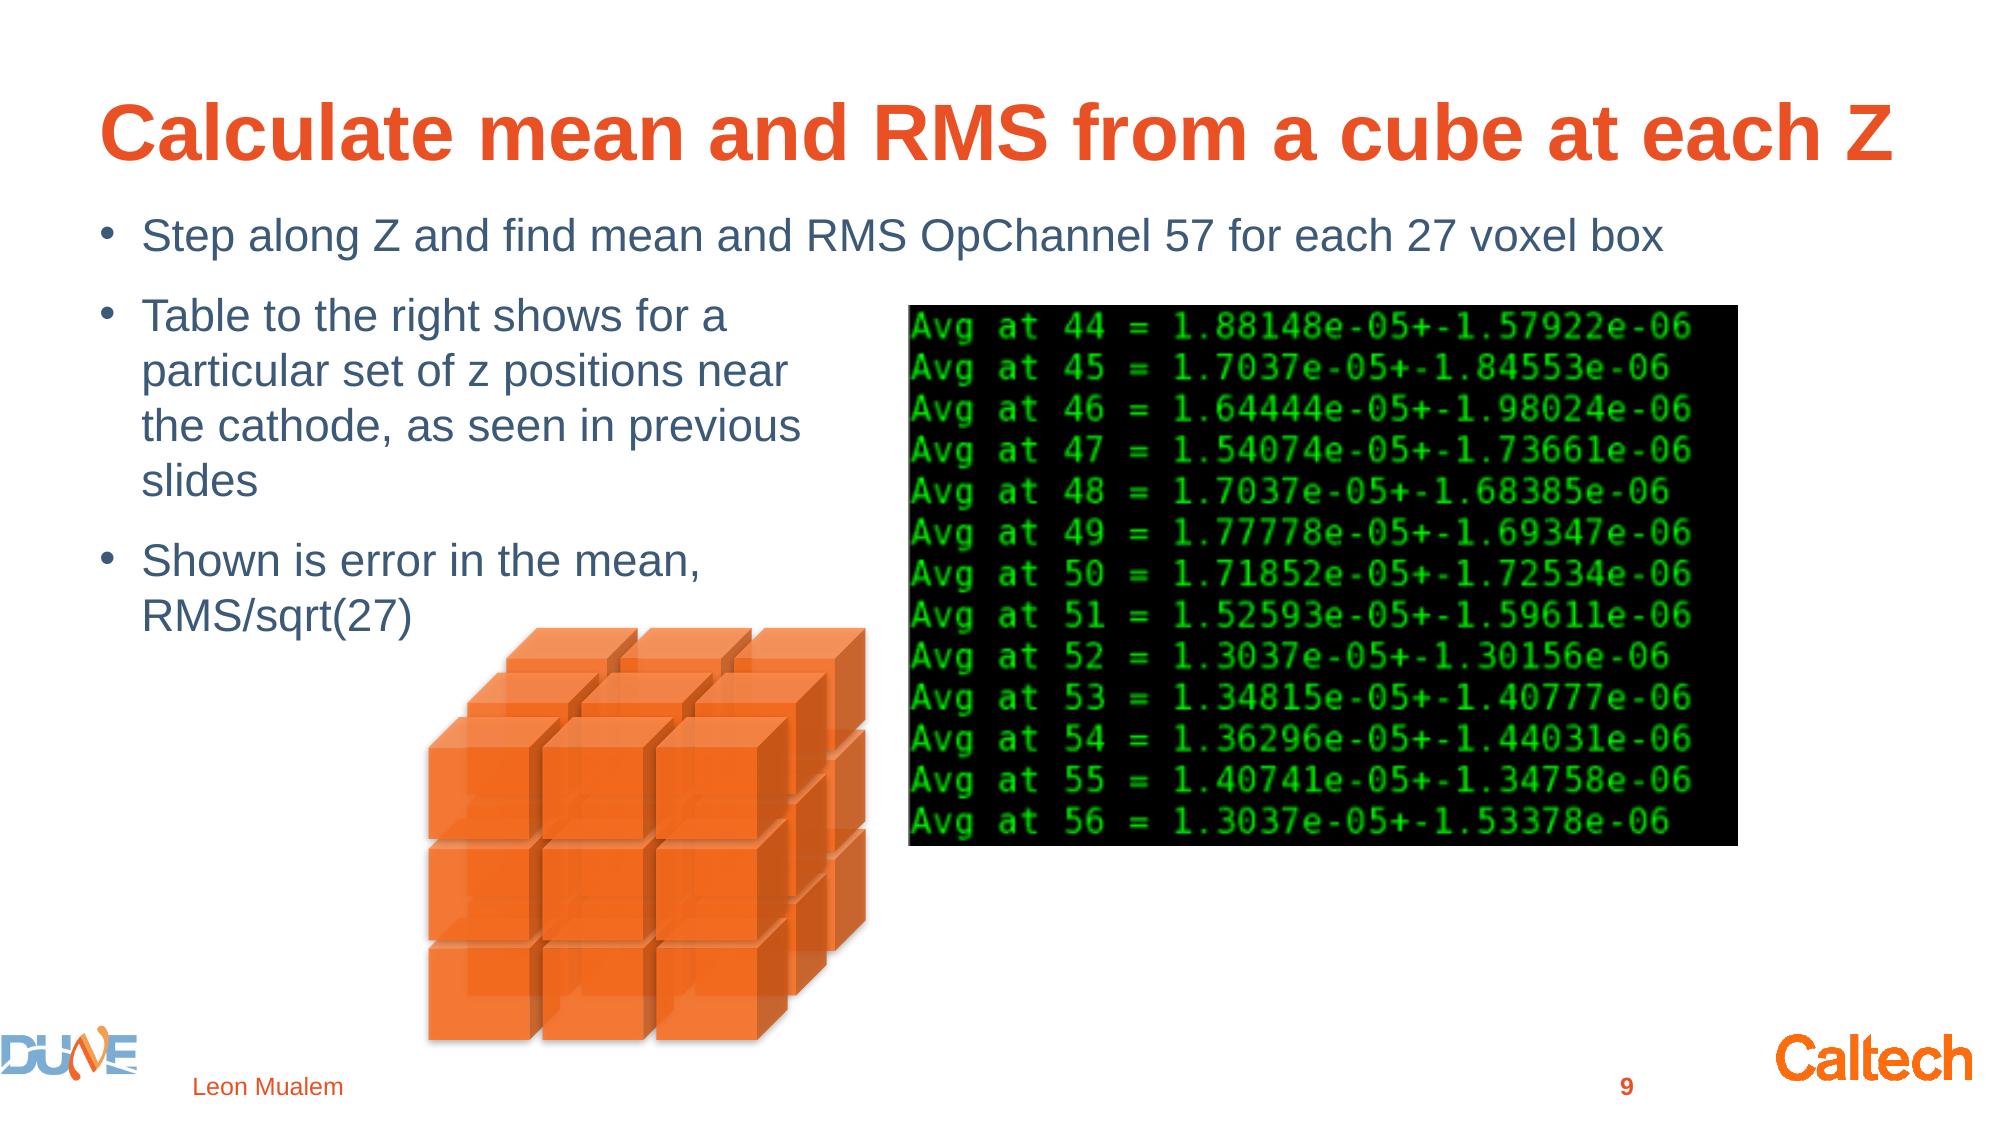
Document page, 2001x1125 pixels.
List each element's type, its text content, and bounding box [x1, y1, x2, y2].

list Step along Z and find mean and RMS OpChannel 57 for each 27 voxel box Table to the right shows for a particular set of z positions near the cathode, as seen in previous slides Shown is error in the mean, RMS/sqrt(27) [99, 198, 1900, 1030]
picture [1776, 1033, 1972, 1081]
picture [0, 1023, 138, 1081]
slide_number Leon Mualem [192, 1074, 411, 1101]
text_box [428, 627, 866, 1041]
title Calculate mean and RMS from a cube at each Z [99, 75, 1900, 183]
picture [908, 304, 1738, 847]
slide_number 9 [1580, 1074, 1674, 1101]
